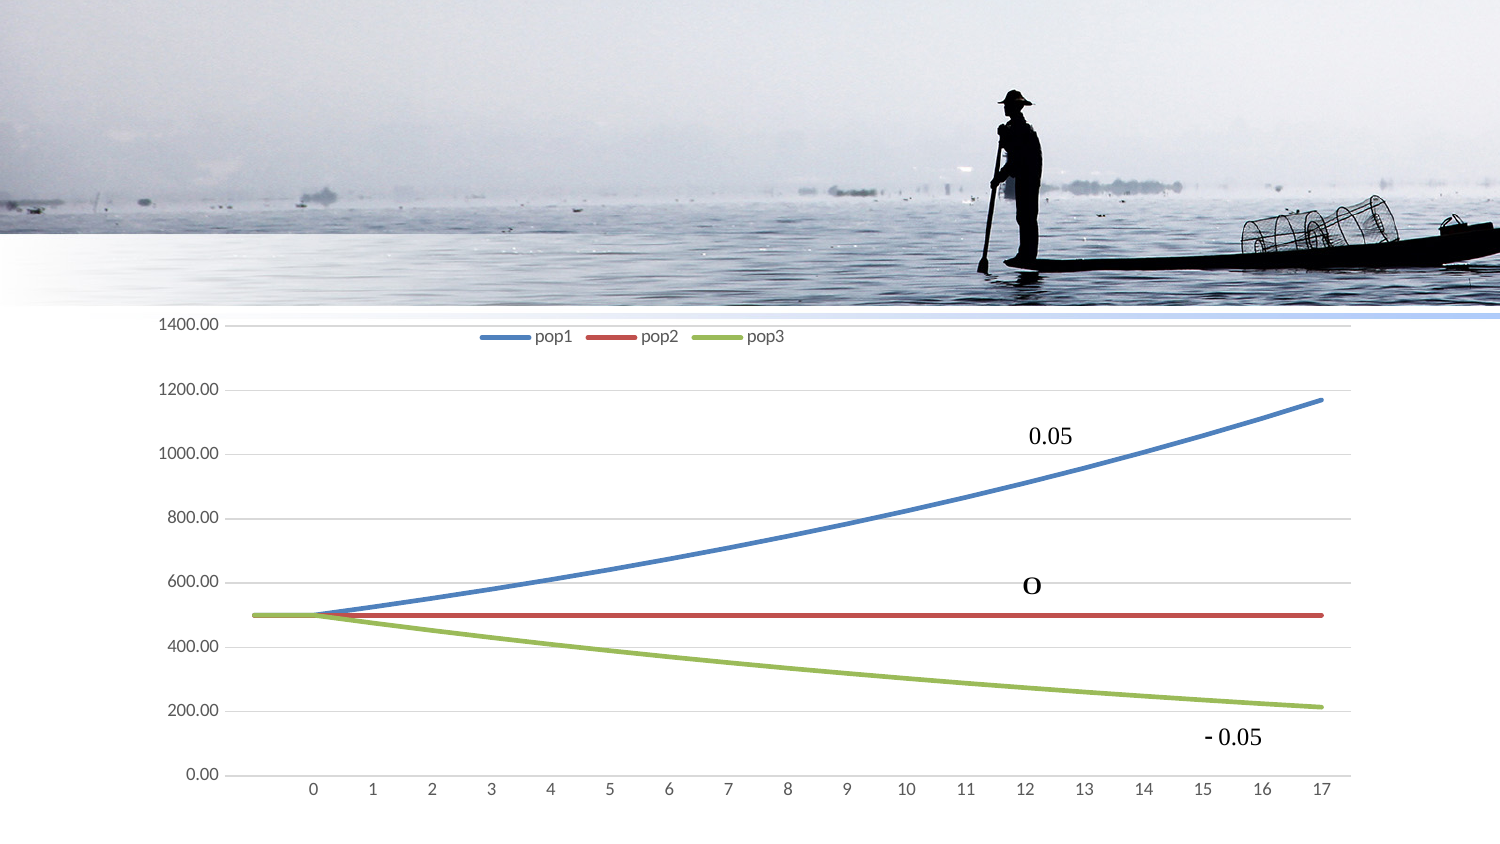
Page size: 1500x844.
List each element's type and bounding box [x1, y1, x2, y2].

text_box [1200, 722, 1266, 752]
text_box [1016, 571, 1051, 602]
chart [0, 0, 1500, 844]
text_box [1025, 421, 1076, 452]
